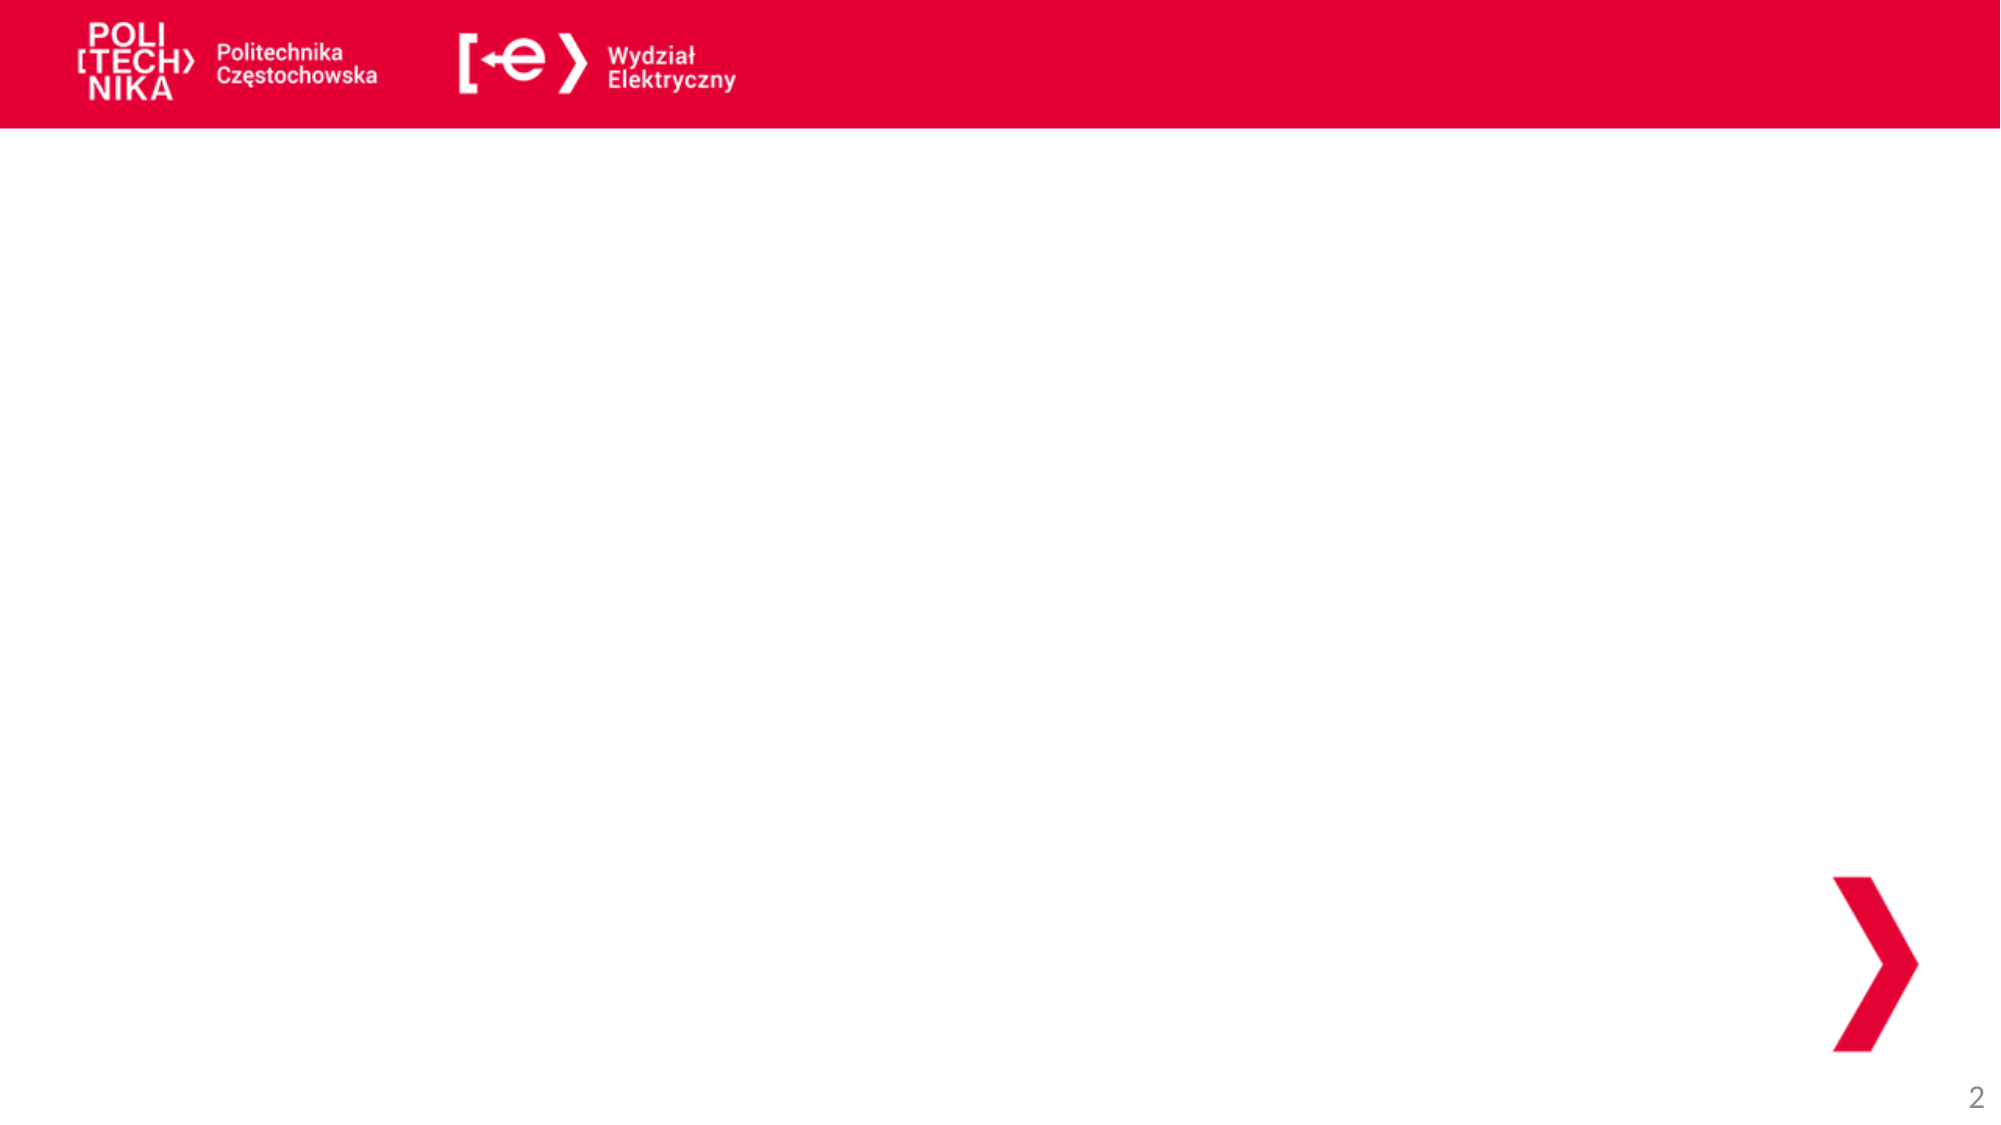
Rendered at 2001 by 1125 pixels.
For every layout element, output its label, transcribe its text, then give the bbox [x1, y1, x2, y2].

slide_number 2 [1911, 1065, 2000, 1125]
picture [0, 0, 2000, 1125]
